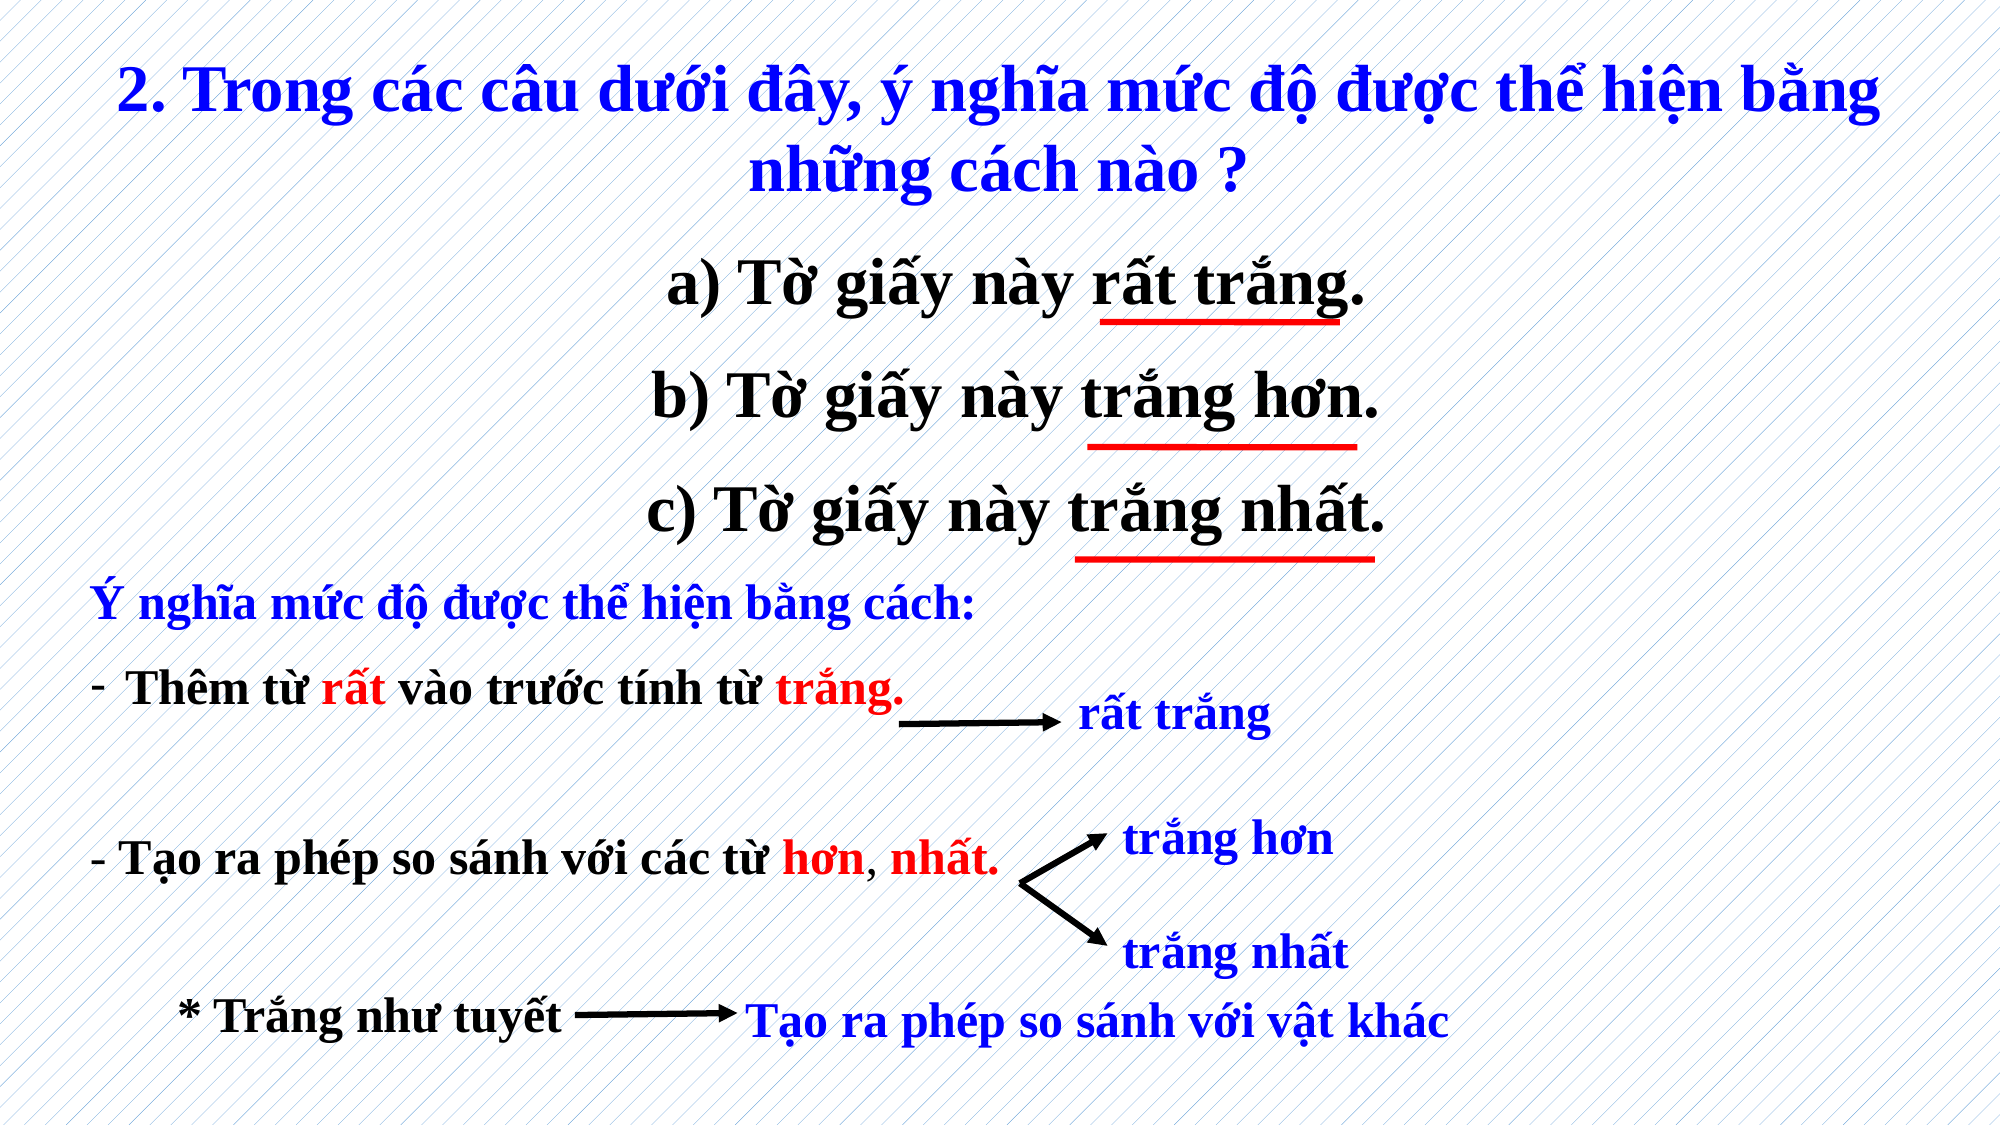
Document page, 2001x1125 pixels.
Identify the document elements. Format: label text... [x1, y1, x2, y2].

text_box rất trắng [1063, 672, 1289, 747]
text_box 2. Trong các câu dưới đây, ý nghĩa mức độ được thể hiện bằng những cách nào ? a) Tờ giấy này rất trắng. b) Tờ giấy này trắng hơn. c) Tờ giấy này trắng nhất. Ý nghĩa mức độ được thể hiện bằng cách: Thêm từ rất vào trước tính từ trắng. - Tạo ra phép so sánh với các từ hơn, nhất. [74, 37, 1925, 892]
text_box * Trắng như tuyết [162, 975, 600, 1050]
text_box [574, 1006, 731, 1020]
text_box Tạo ra phép so sánh với vật khác [731, 979, 1469, 1055]
text_box [1019, 883, 1108, 946]
text_box [898, 716, 1062, 729]
text_box [1020, 833, 1107, 883]
text_box trắng hơn [1107, 796, 1370, 872]
text_box trắng nhất [1107, 911, 1395, 979]
